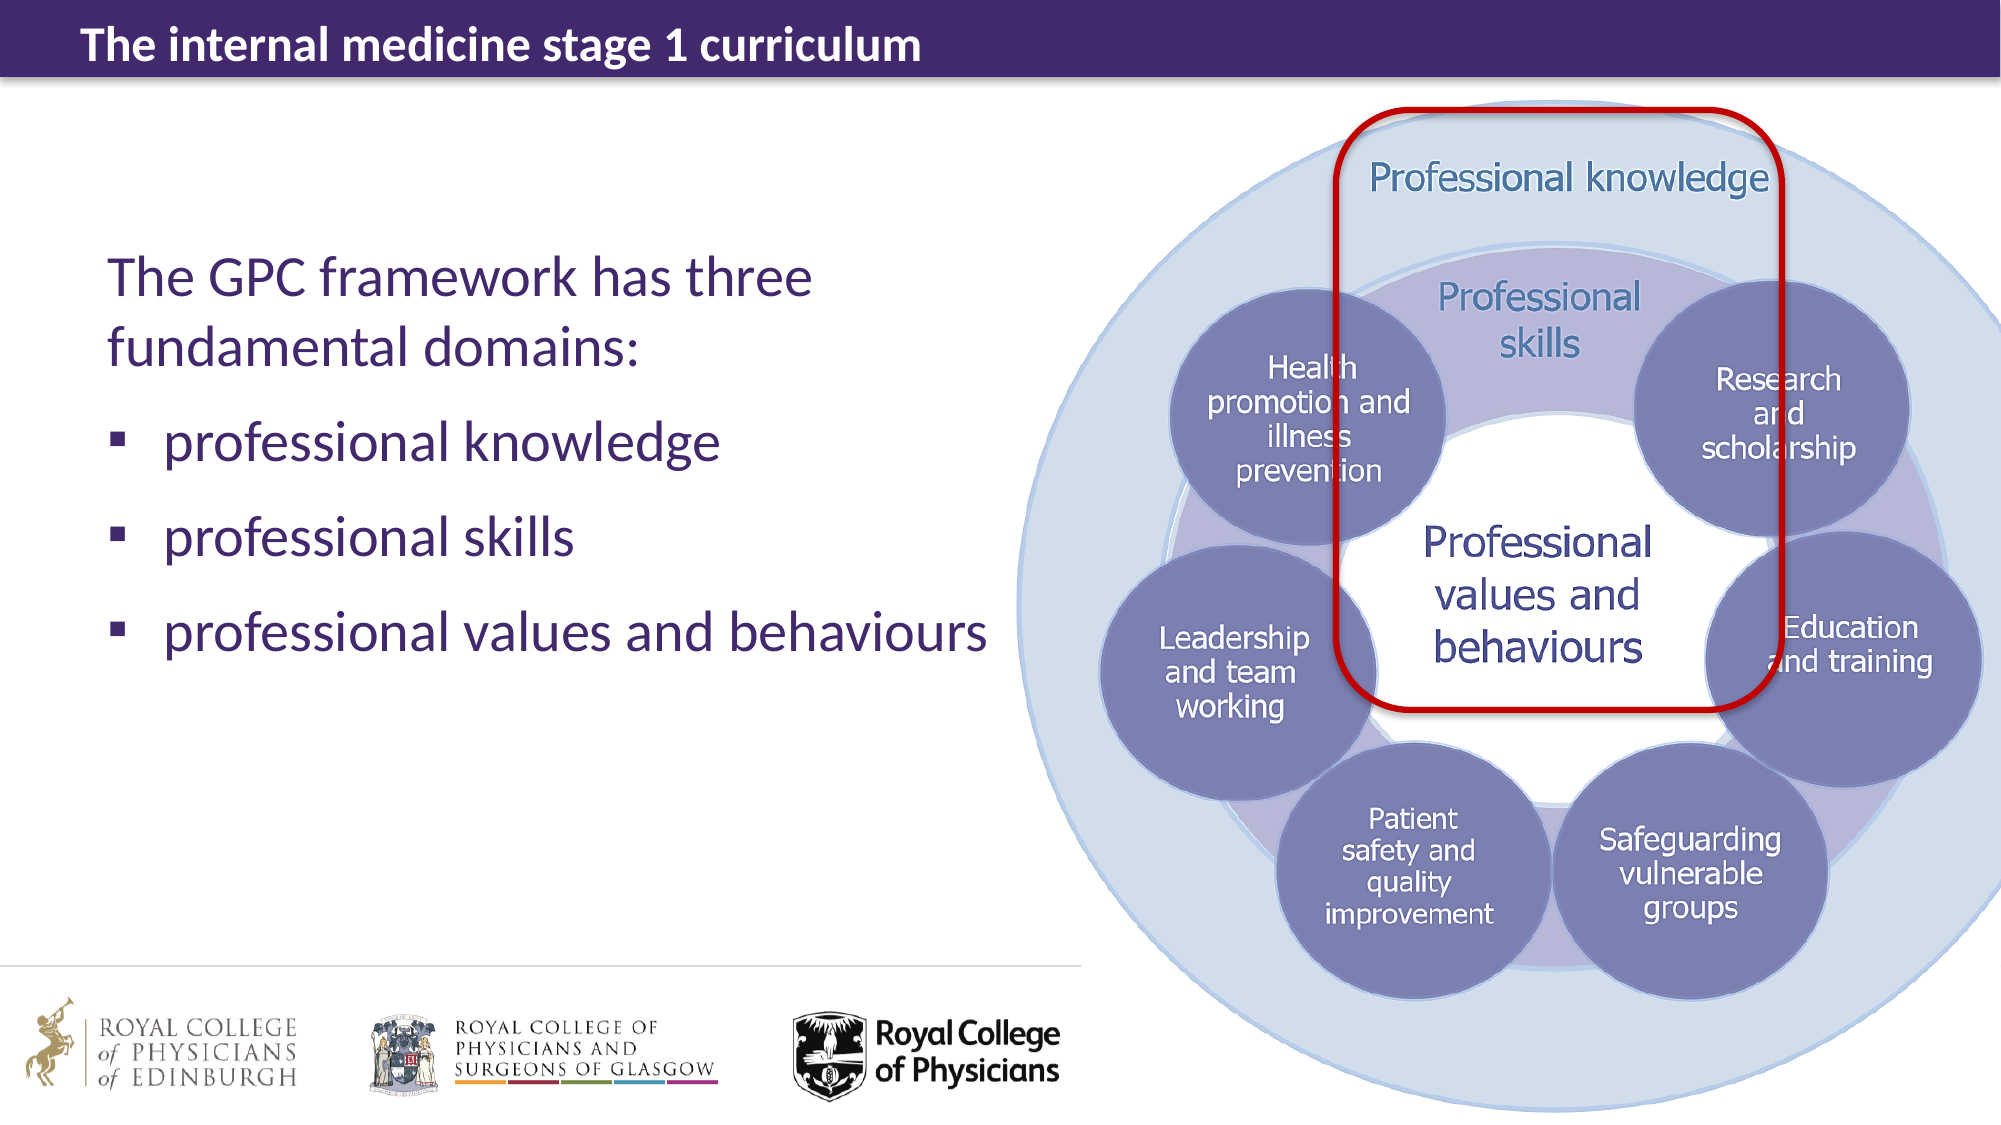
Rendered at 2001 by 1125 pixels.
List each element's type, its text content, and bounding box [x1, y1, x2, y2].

list The GPC framework has three fundamental domains: professional knowledge professional skills professional values and behaviours [99, 229, 1000, 960]
picture [7, 90, 2001, 1125]
